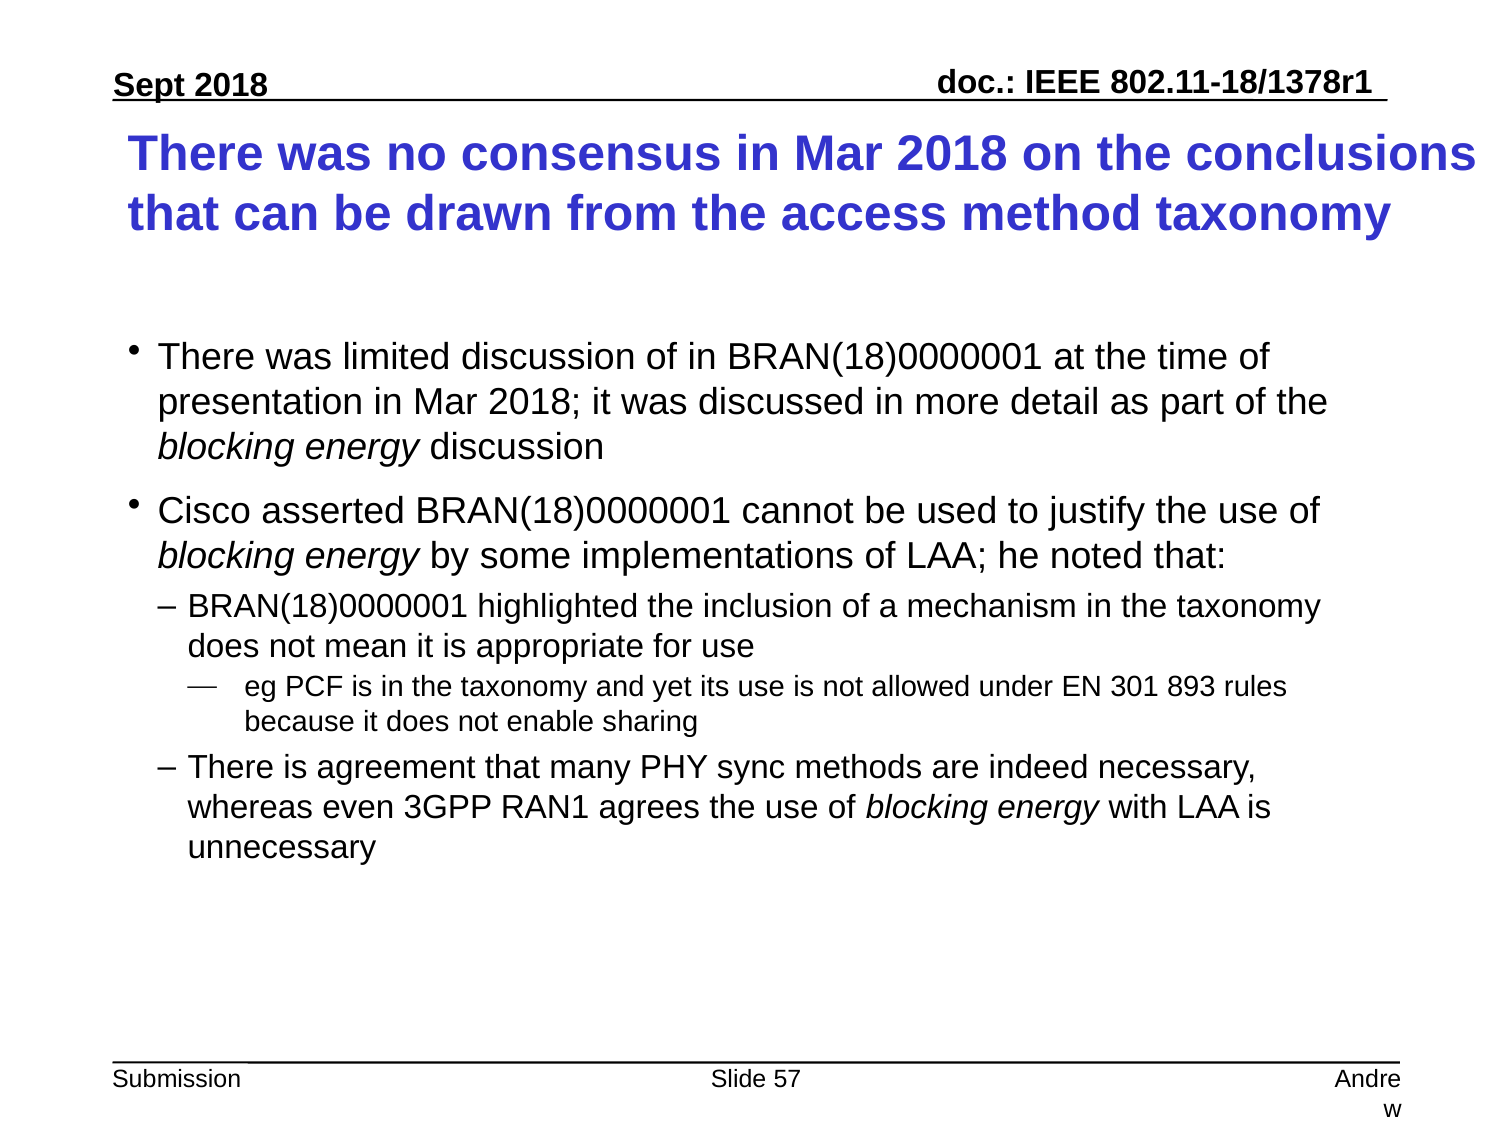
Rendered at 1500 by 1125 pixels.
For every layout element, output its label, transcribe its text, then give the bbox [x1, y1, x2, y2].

footer Andrew Myles, Cisco [1320, 1061, 1402, 1093]
slide_number Slide 57 [709, 1061, 803, 1093]
title There was no consensus in Mar 2018 on the conclusions that can be drawn from the access method taxonomy [112, 112, 1500, 288]
list There was limited discussion of in BRAN(18)0000001 at the time of presentation in Mar 2018; it was discussed in more detail as part of the blocking energy discussion Cisco asserted BRAN(18)0000001 cannot be used to justify the use of blocking energy by some implementations of LAA; he noted that: BRAN(18)0000001 highlighted the inclusion of a mechanism in the taxonomy does not mean it is appropriate for use eg PCF is in the taxonomy and yet its use is not allowed under EN 301 893 rules because it does not enable sharing There is agreement that many PHY sync methods are indeed necessary, whereas even 3GPP RAN1 agrees the use of blocking energy with LAA is unnecessary [112, 324, 1388, 1000]
